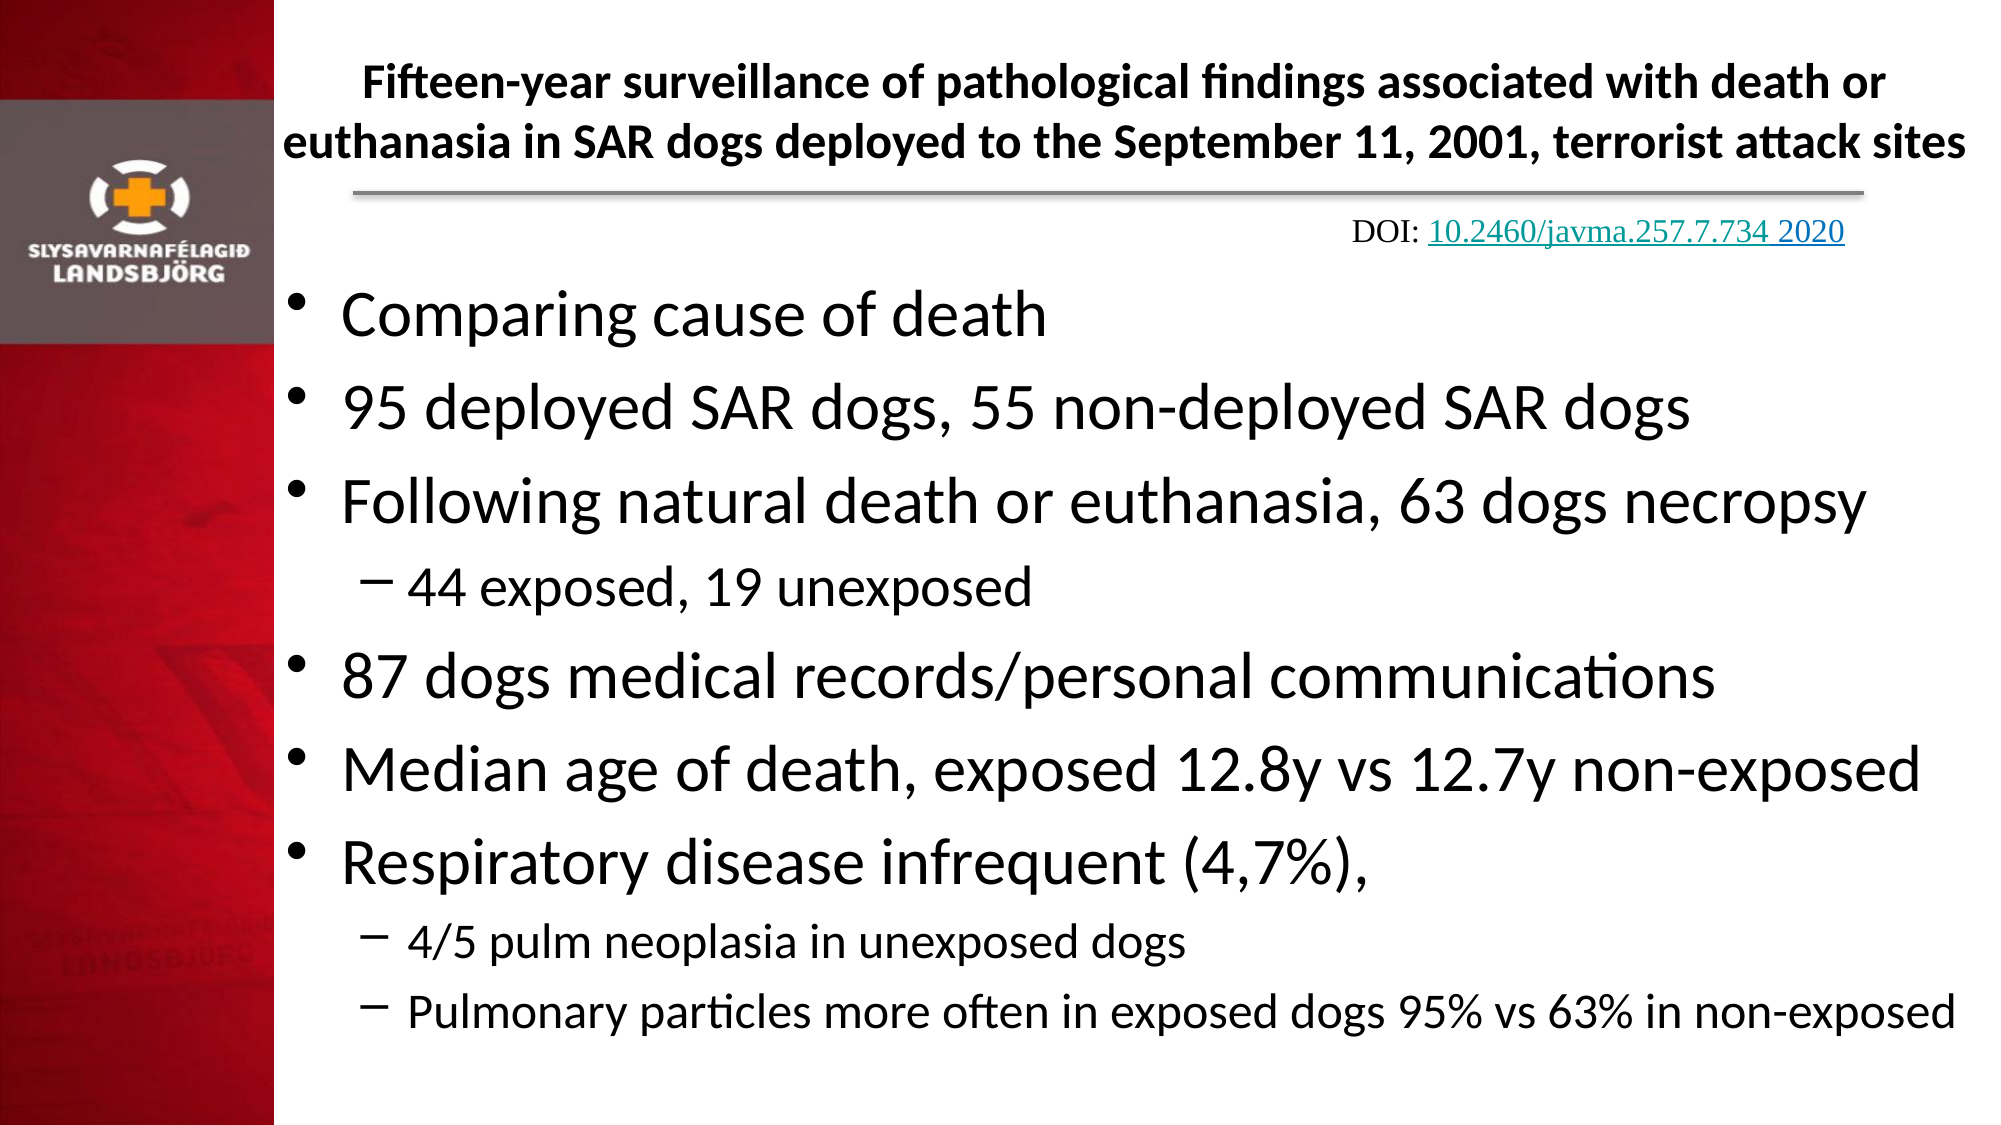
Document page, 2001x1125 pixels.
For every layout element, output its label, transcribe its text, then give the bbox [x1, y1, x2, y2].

picture [0, 0, 274, 1125]
list Comparing cause of death 95 deployed SAR dogs, 55 non-deployed SAR dogs Following natural death or euthanasia, 63 dogs necropsy 44 exposed, 19 unexposed 87 dogs medical records/personal communications Median age of death, exposed 12.8y vs 12.7y non-exposed Respiratory disease infrequent (4,7%), 4/5 pulm neoplasia in unexposed dogs Pulmonary particles more often in exposed dogs 95% vs 63% in non-exposed [270, 262, 1980, 1020]
text_box DOI: 10.2460/javma.257.7.734 2020 [1337, 201, 1900, 302]
title Fifteen-year surveillance of pathological findings associated with death or euthanasia in SAR dogs deployed to the September 11, 2001, terrorist attack sites [256, 14, 1994, 203]
